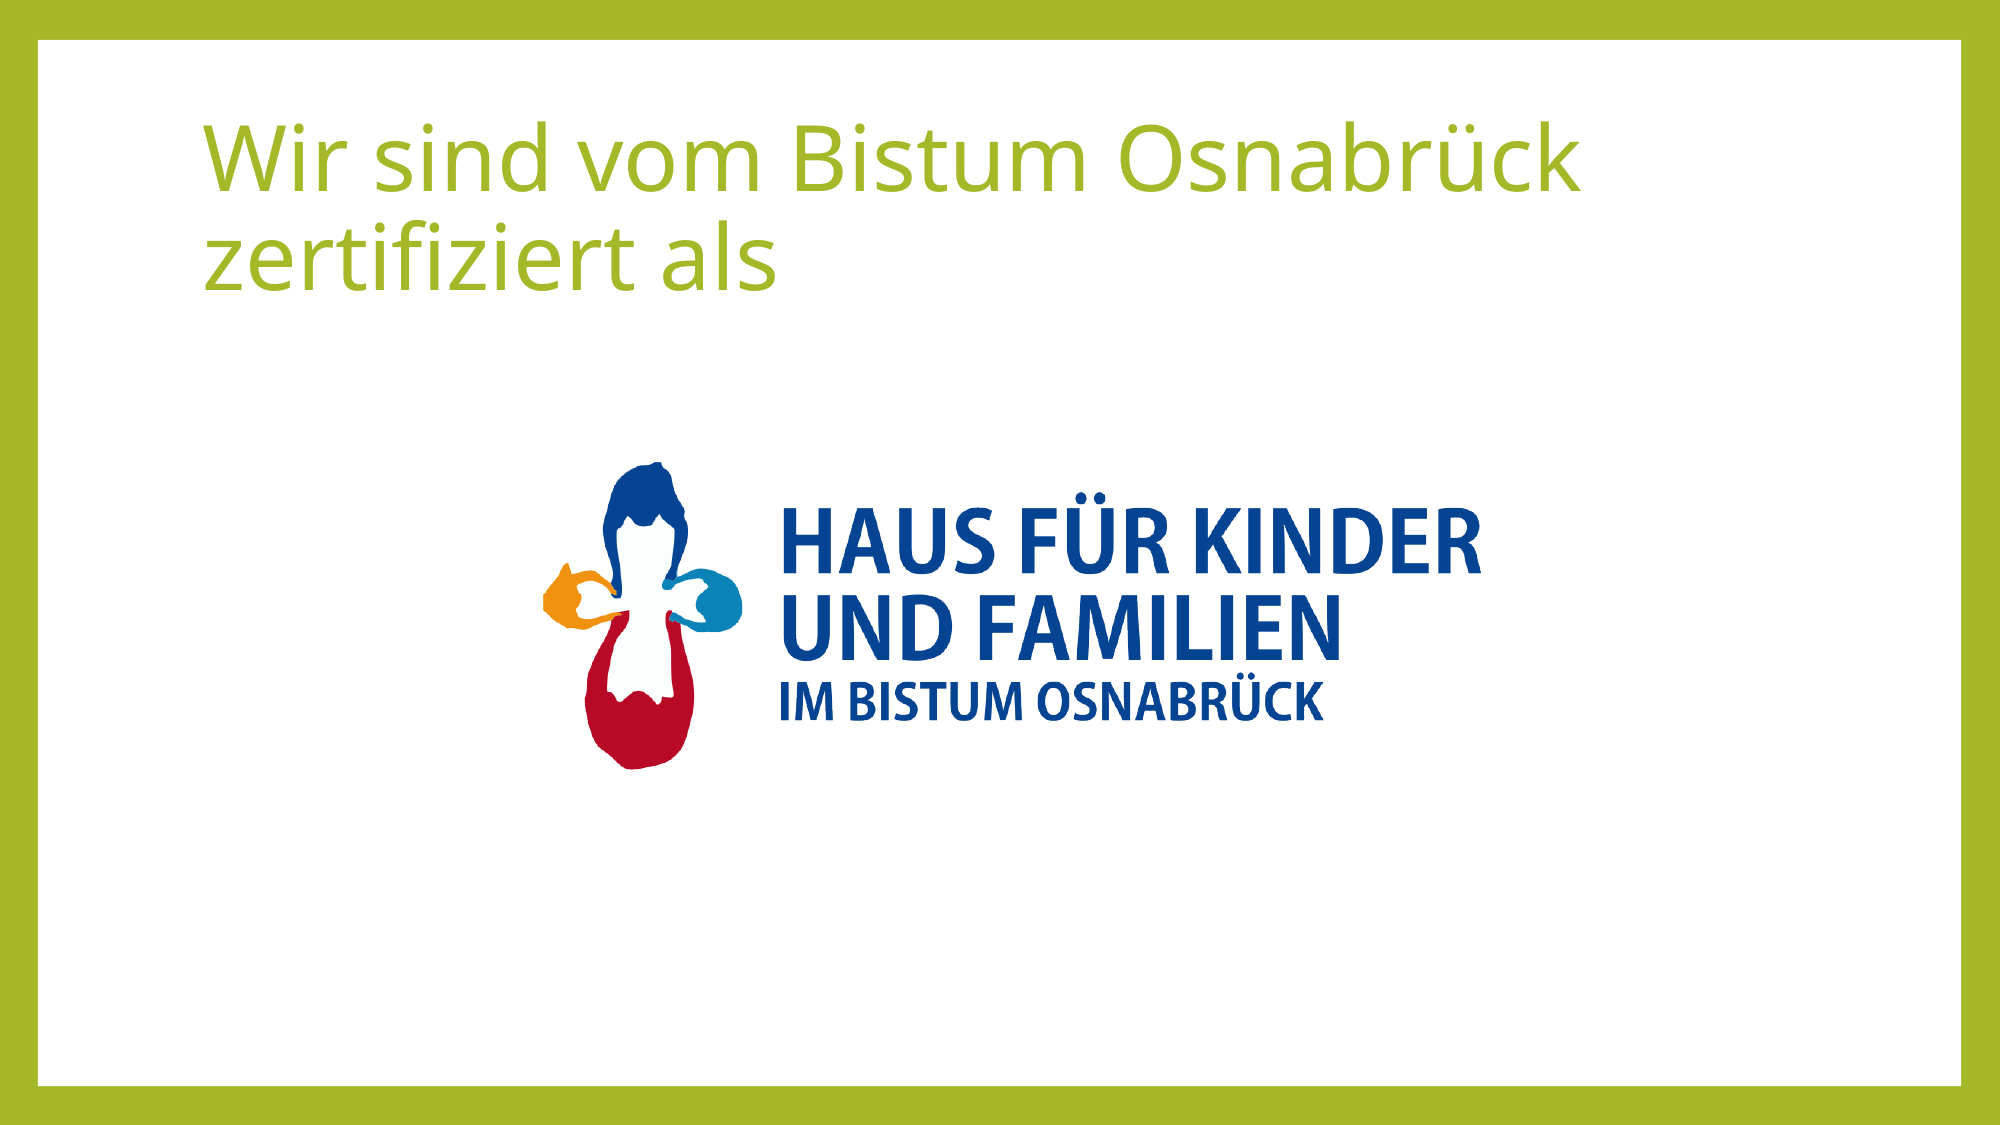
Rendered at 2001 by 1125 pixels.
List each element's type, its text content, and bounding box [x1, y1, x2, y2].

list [543, 462, 1481, 770]
title Wir sind vom Bistum Osnabrück zertifiziert als [187, 99, 1808, 323]
